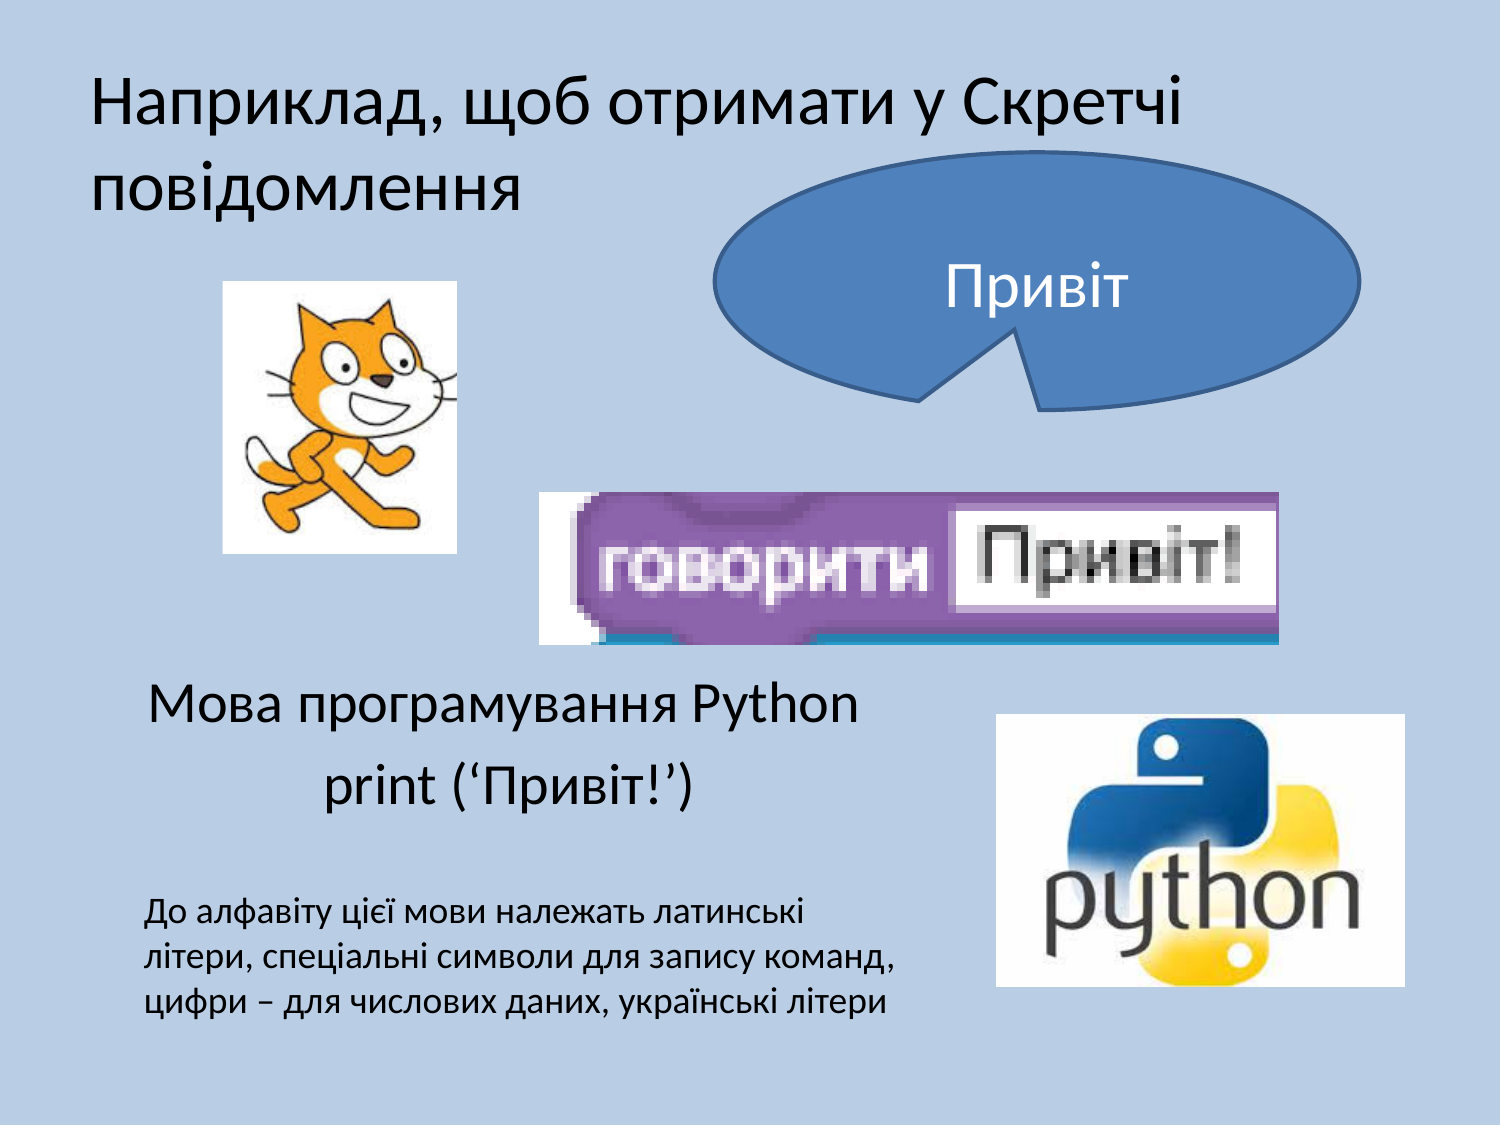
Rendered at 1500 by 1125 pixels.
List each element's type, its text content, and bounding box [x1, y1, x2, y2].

text_box print (‘Привіт!’) [81, 742, 938, 824]
text_box До алфавіту цієї мови належать латинські літери, спеціальні символи для запису команд, цифри – для числових даних, українські літери [128, 878, 938, 1029]
picture [995, 714, 1405, 987]
picture [222, 280, 458, 554]
text_box Привіт [714, 152, 1360, 411]
text_box Мова програмування Python [0, 656, 1008, 742]
title Наприклад, щоб отримати у Скретчі повідомлення [75, 45, 1425, 233]
picture [538, 491, 1280, 645]
